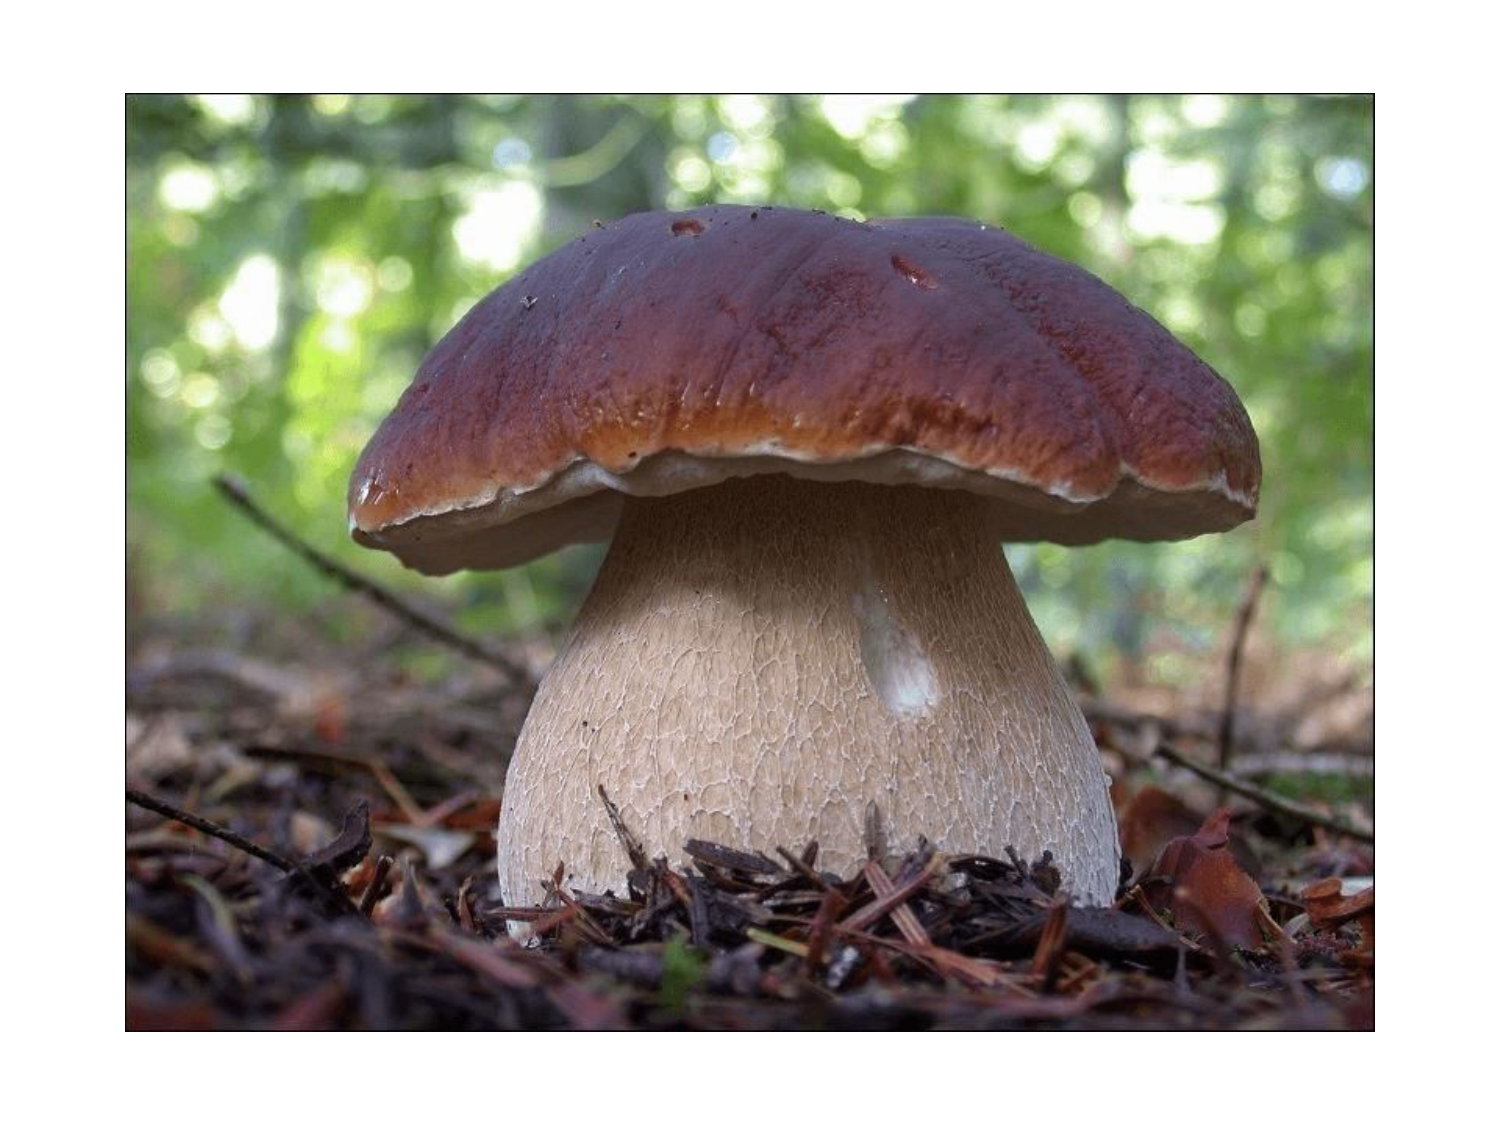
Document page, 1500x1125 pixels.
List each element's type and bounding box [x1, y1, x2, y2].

picture [124, 93, 1376, 1032]
